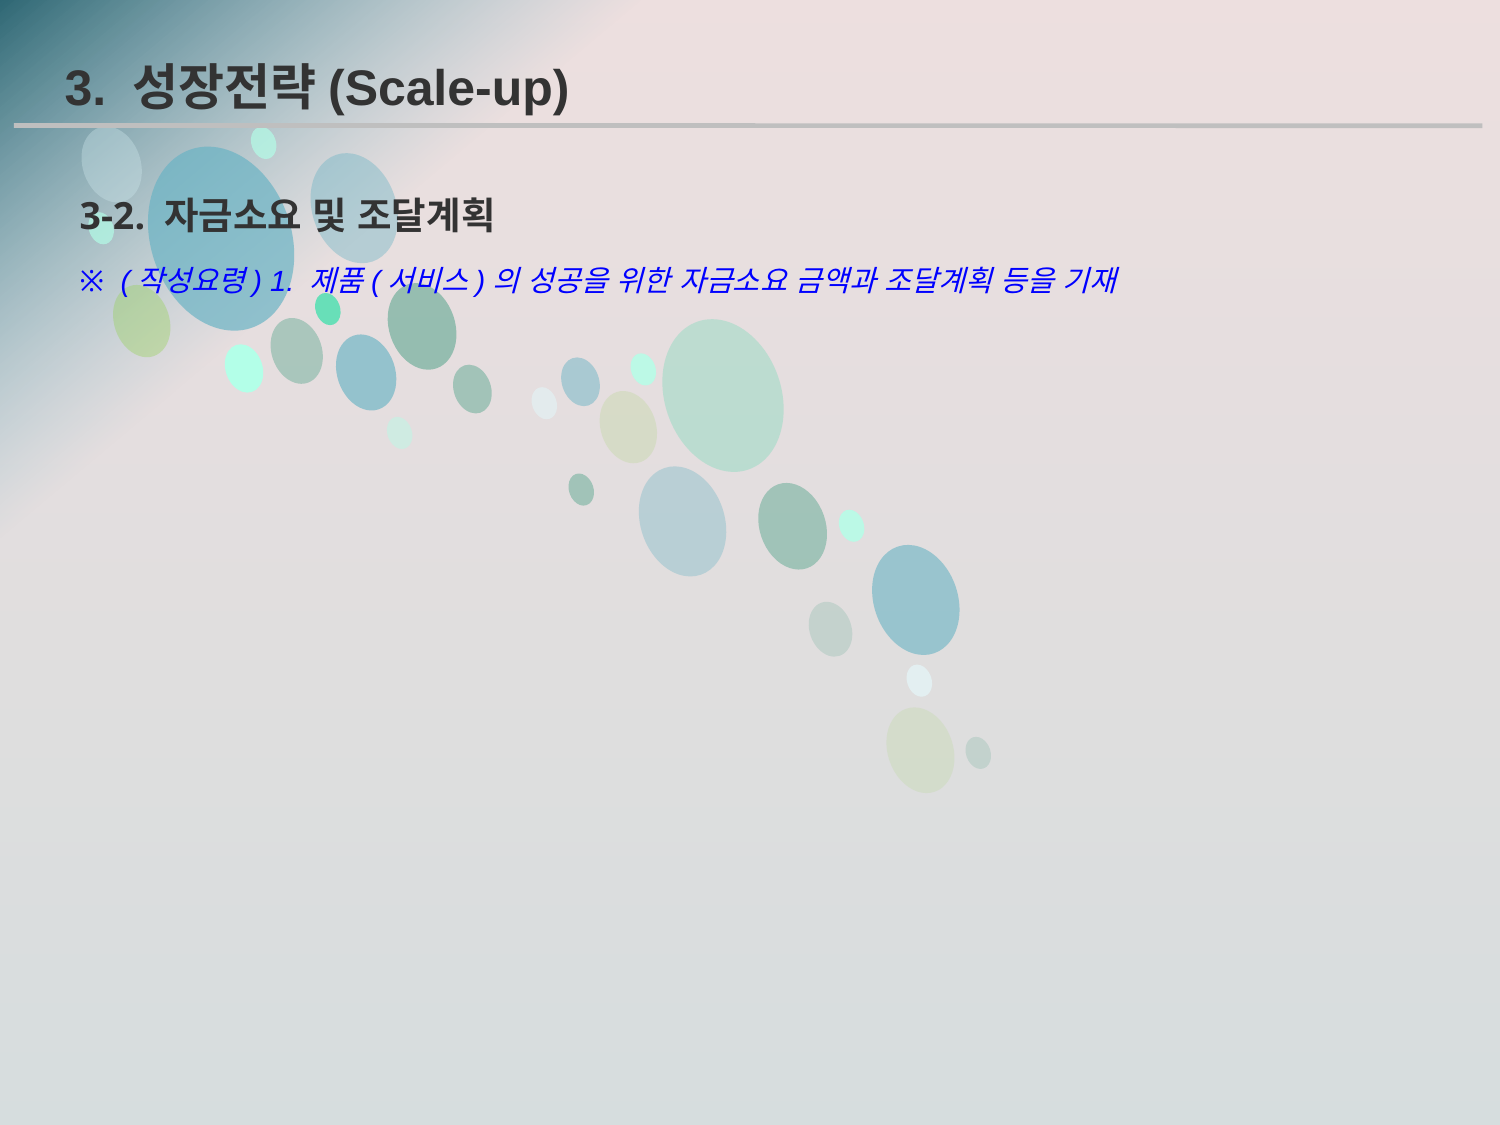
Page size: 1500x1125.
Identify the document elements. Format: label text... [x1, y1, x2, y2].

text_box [12, 123, 1484, 128]
text_box 3. 성장전략(Scale-up) [49, 47, 1483, 123]
text_box 3-2. 자금소요 및 조달계획 ※ (작성요령) 1. 제품(서비스)의 성공을 위한 자금소요 금액과 조달계획 등을 기재 [64, 184, 1483, 305]
